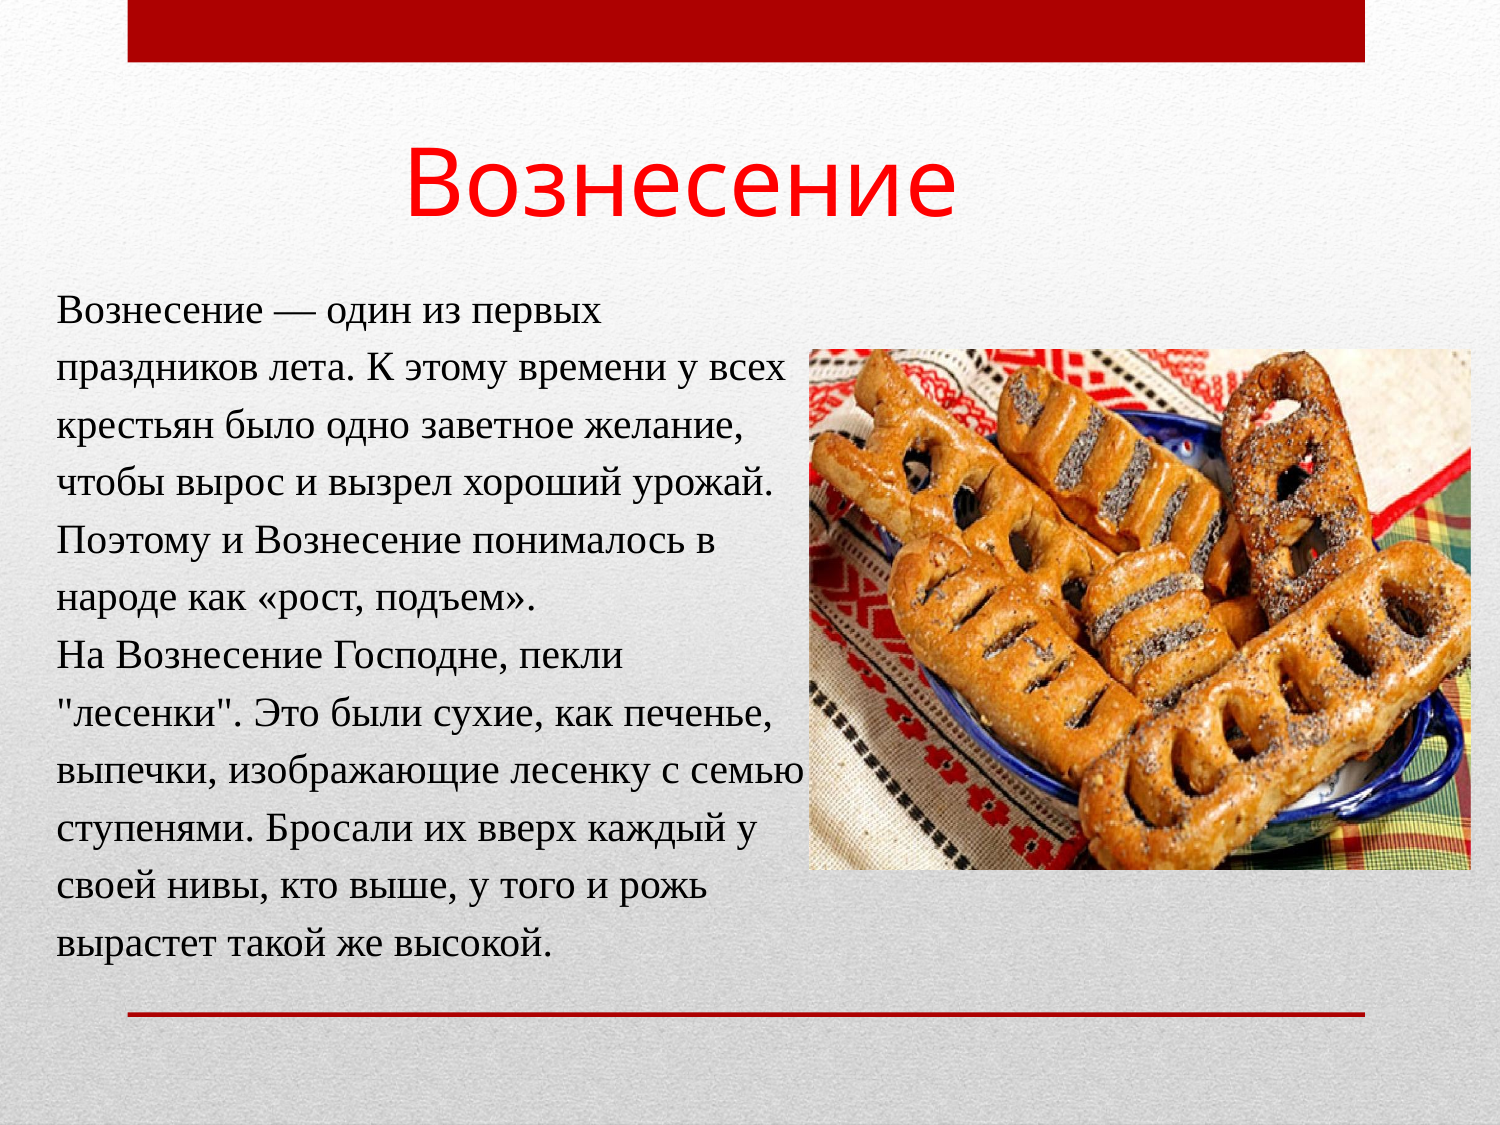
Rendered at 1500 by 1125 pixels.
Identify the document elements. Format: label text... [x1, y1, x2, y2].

list Вознесение — один из первых праздников лета. К этому времени у всех крестьян было одно заветное желание, чтобы вырос и вызрел хороший урожай. Поэтому и Вознесение понималось в народе как «рост, подъем». На Вознесение Господне, пекли "лесенки". Это были сухие, как печенье, выпечки, изображающие лесенку с семью ступенями. Бросали их вверх каждый у своей нивы, кто выше, у того и рожь вырастет такой же высокой. [41, 278, 821, 1000]
title Вознесение [125, 113, 1238, 244]
picture [808, 349, 1472, 871]
